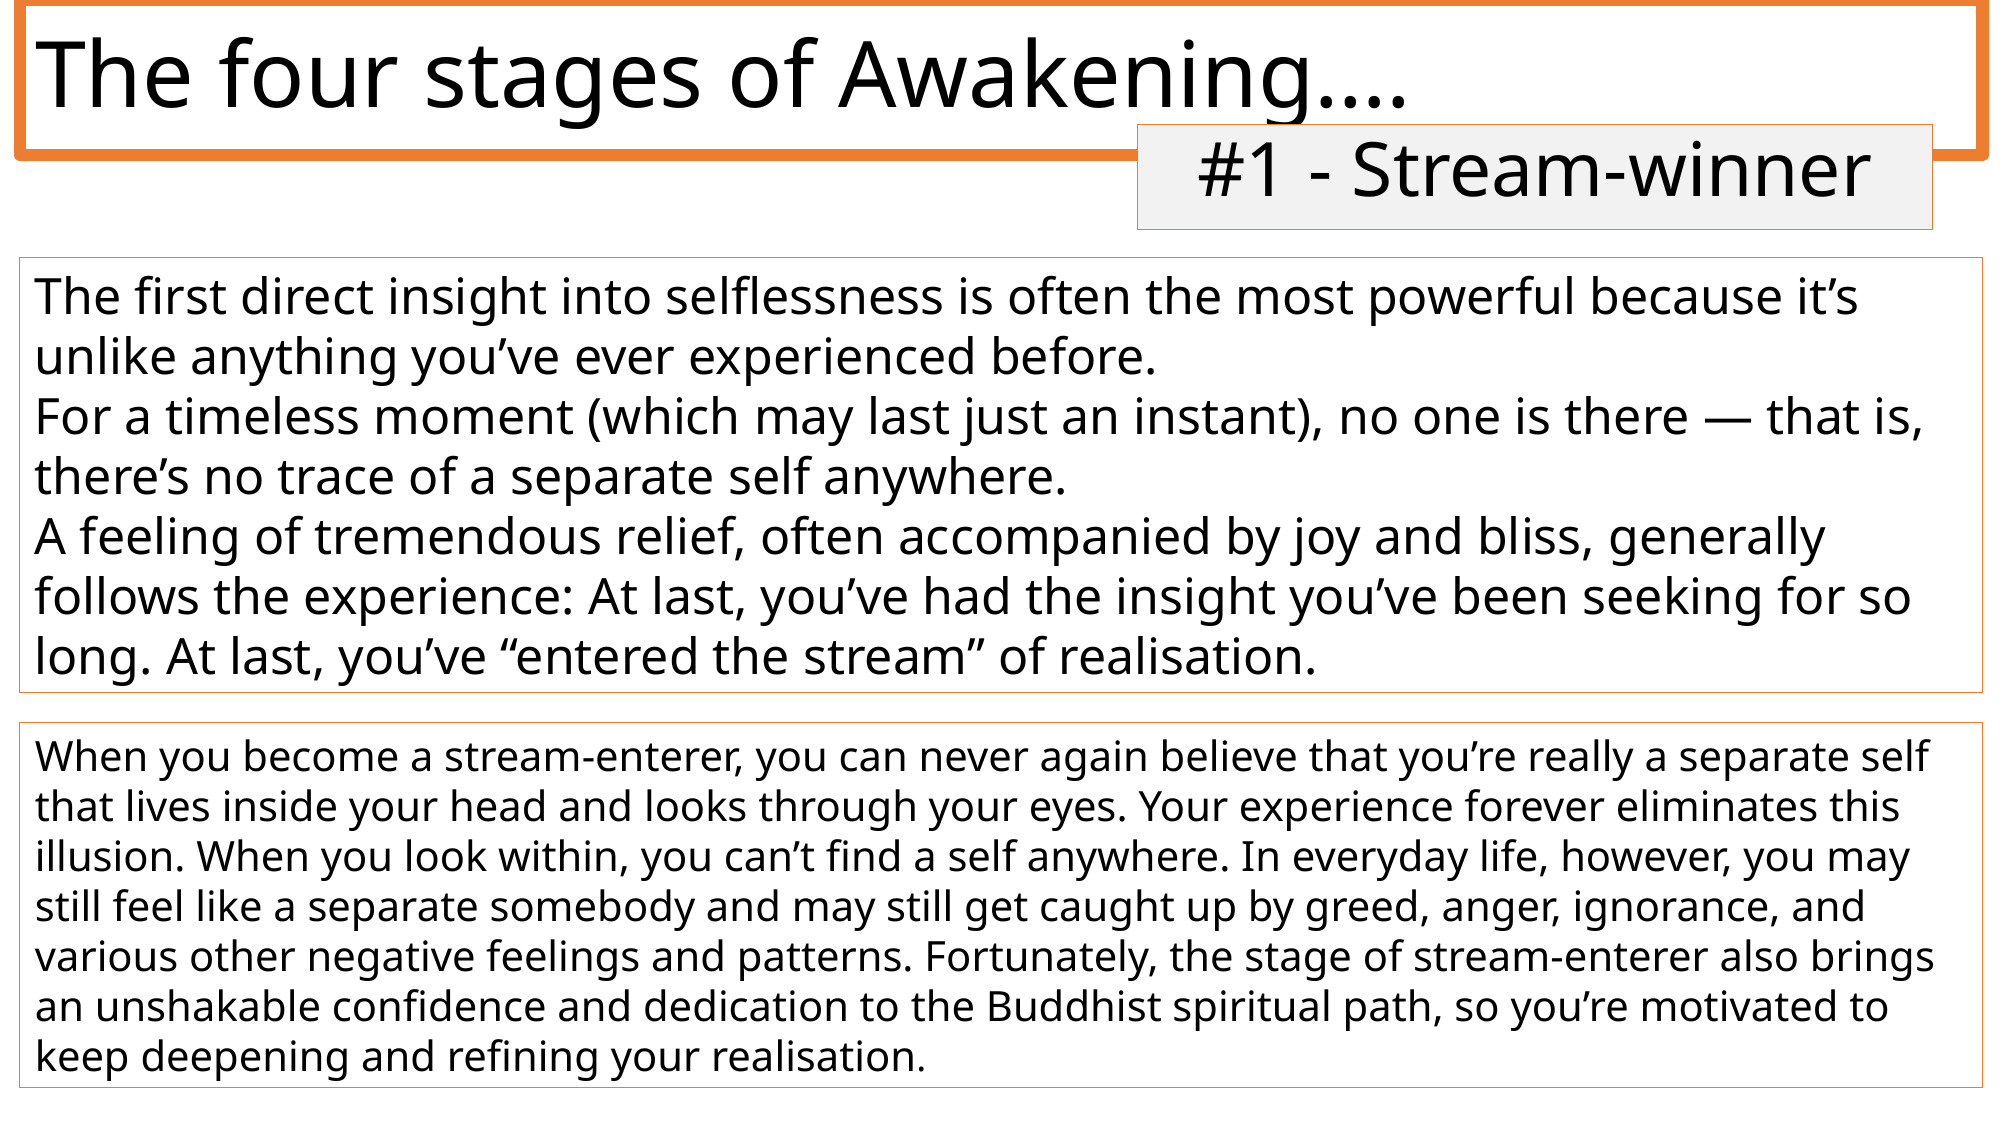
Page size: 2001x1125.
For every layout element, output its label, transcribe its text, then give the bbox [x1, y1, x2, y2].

list #1 - Stream-winner [1137, 124, 1933, 230]
text_box When you become a stream-enterer, you can never again believe that you’re really a separate self that lives inside your head and looks through your eyes. Your experience forever eliminates this illusion. When you look within, you can’t find a self anywhere. In everyday life, however, you may still feel like a separate somebody and may still get caught up by greed, anger, ignorance, and various other negative feelings and patterns. Fortunately, the stage of stream-enterer also brings an unshakable confidence and dedication to the Buddhist spiritual path, so you’re motivated to keep deepening and refining your realisation. [19, 722, 1983, 1088]
title The four stages of Awakening…. [20, 0, 1983, 156]
text_box The first direct insight into selflessness is often the most powerful because it’s unlike anything you’ve ever experienced before. For a timeless moment (which may last just an instant), no one is there — that is, there’s no trace of a separate self anywhere. A feeling of tremendous relief, often accompanied by joy and bliss, generally follows the experience: At last, you’ve had the insight you’ve been seeking for so long. At last, you’ve “entered the stream” of realisation. [19, 257, 1983, 693]
